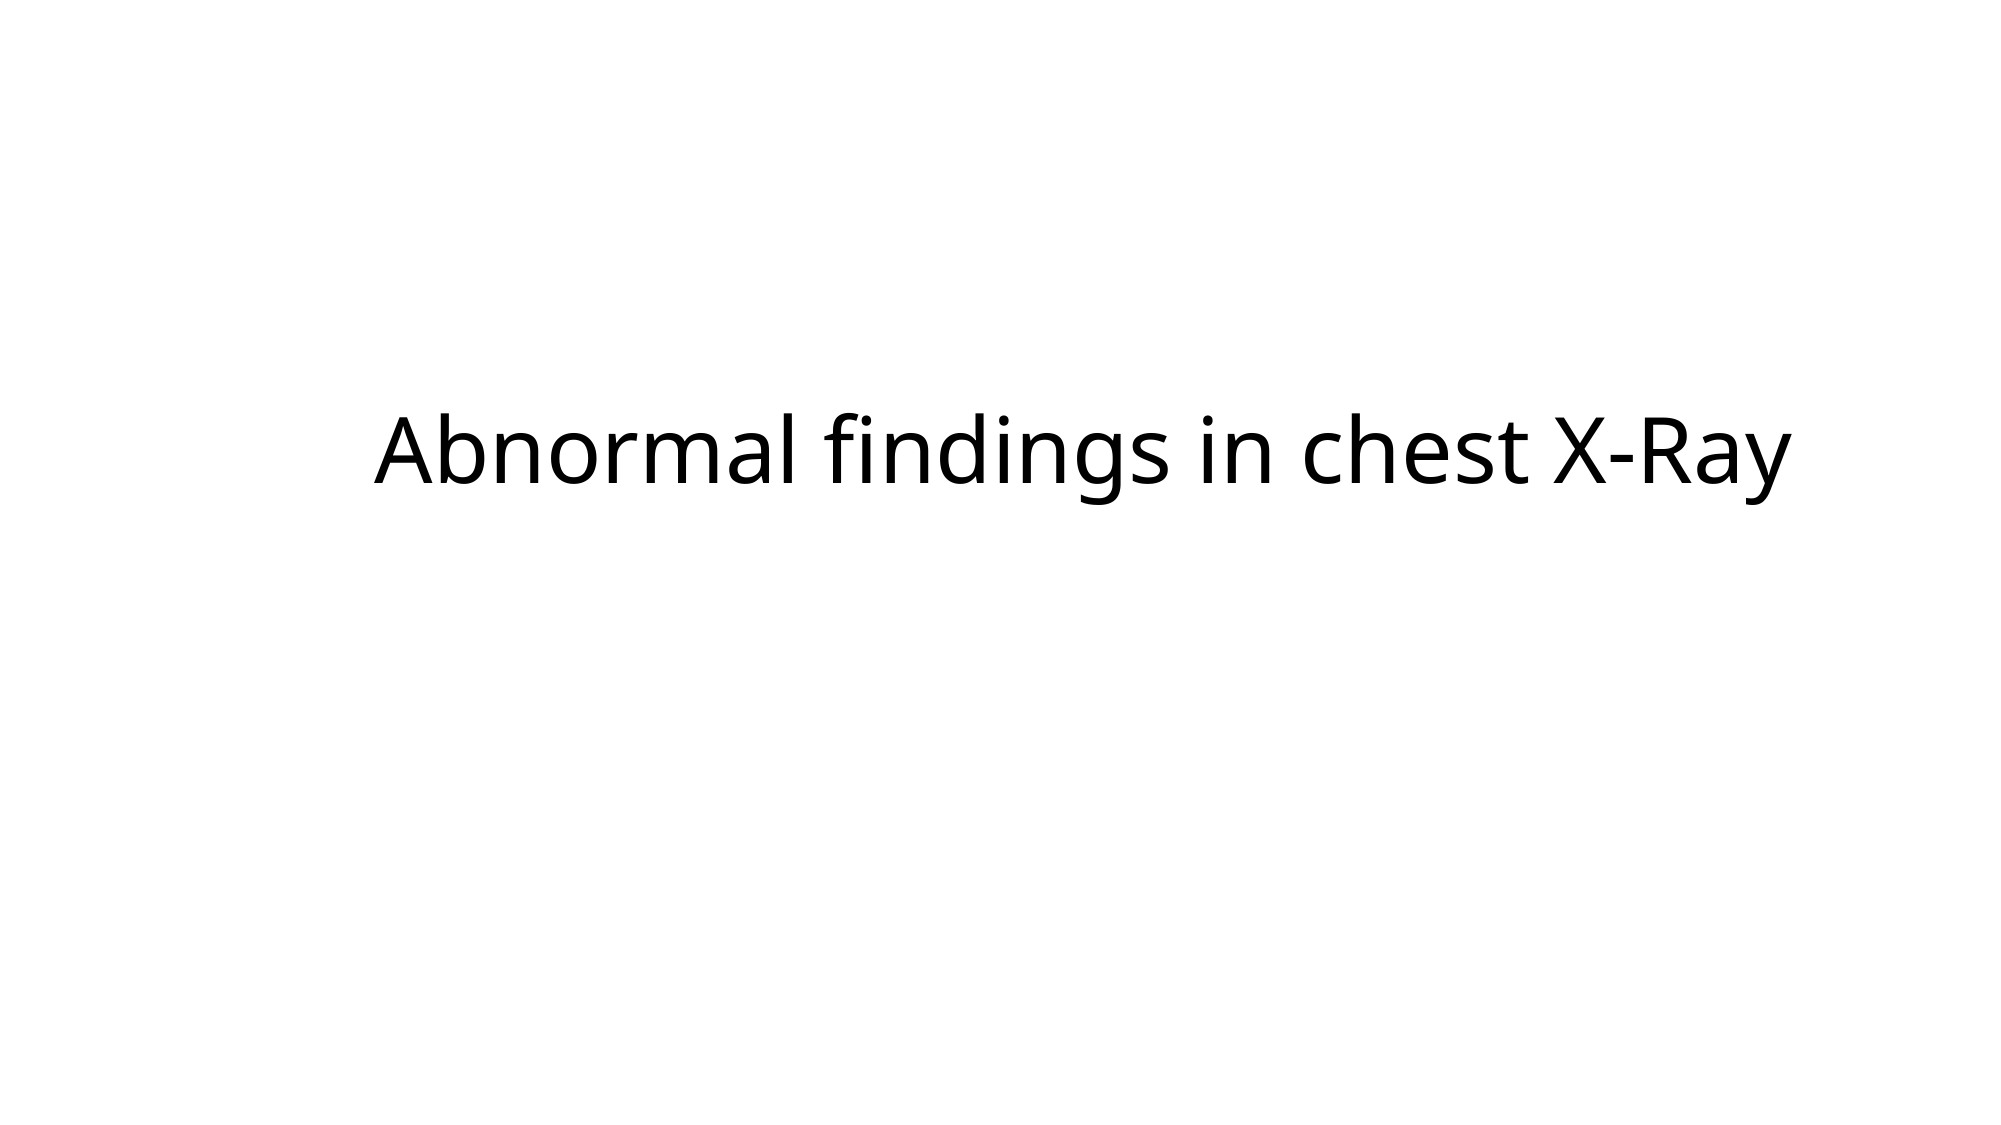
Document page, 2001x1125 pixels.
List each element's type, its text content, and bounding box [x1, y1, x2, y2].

title Abnormal findings in chest X-Ray [221, 345, 1947, 563]
